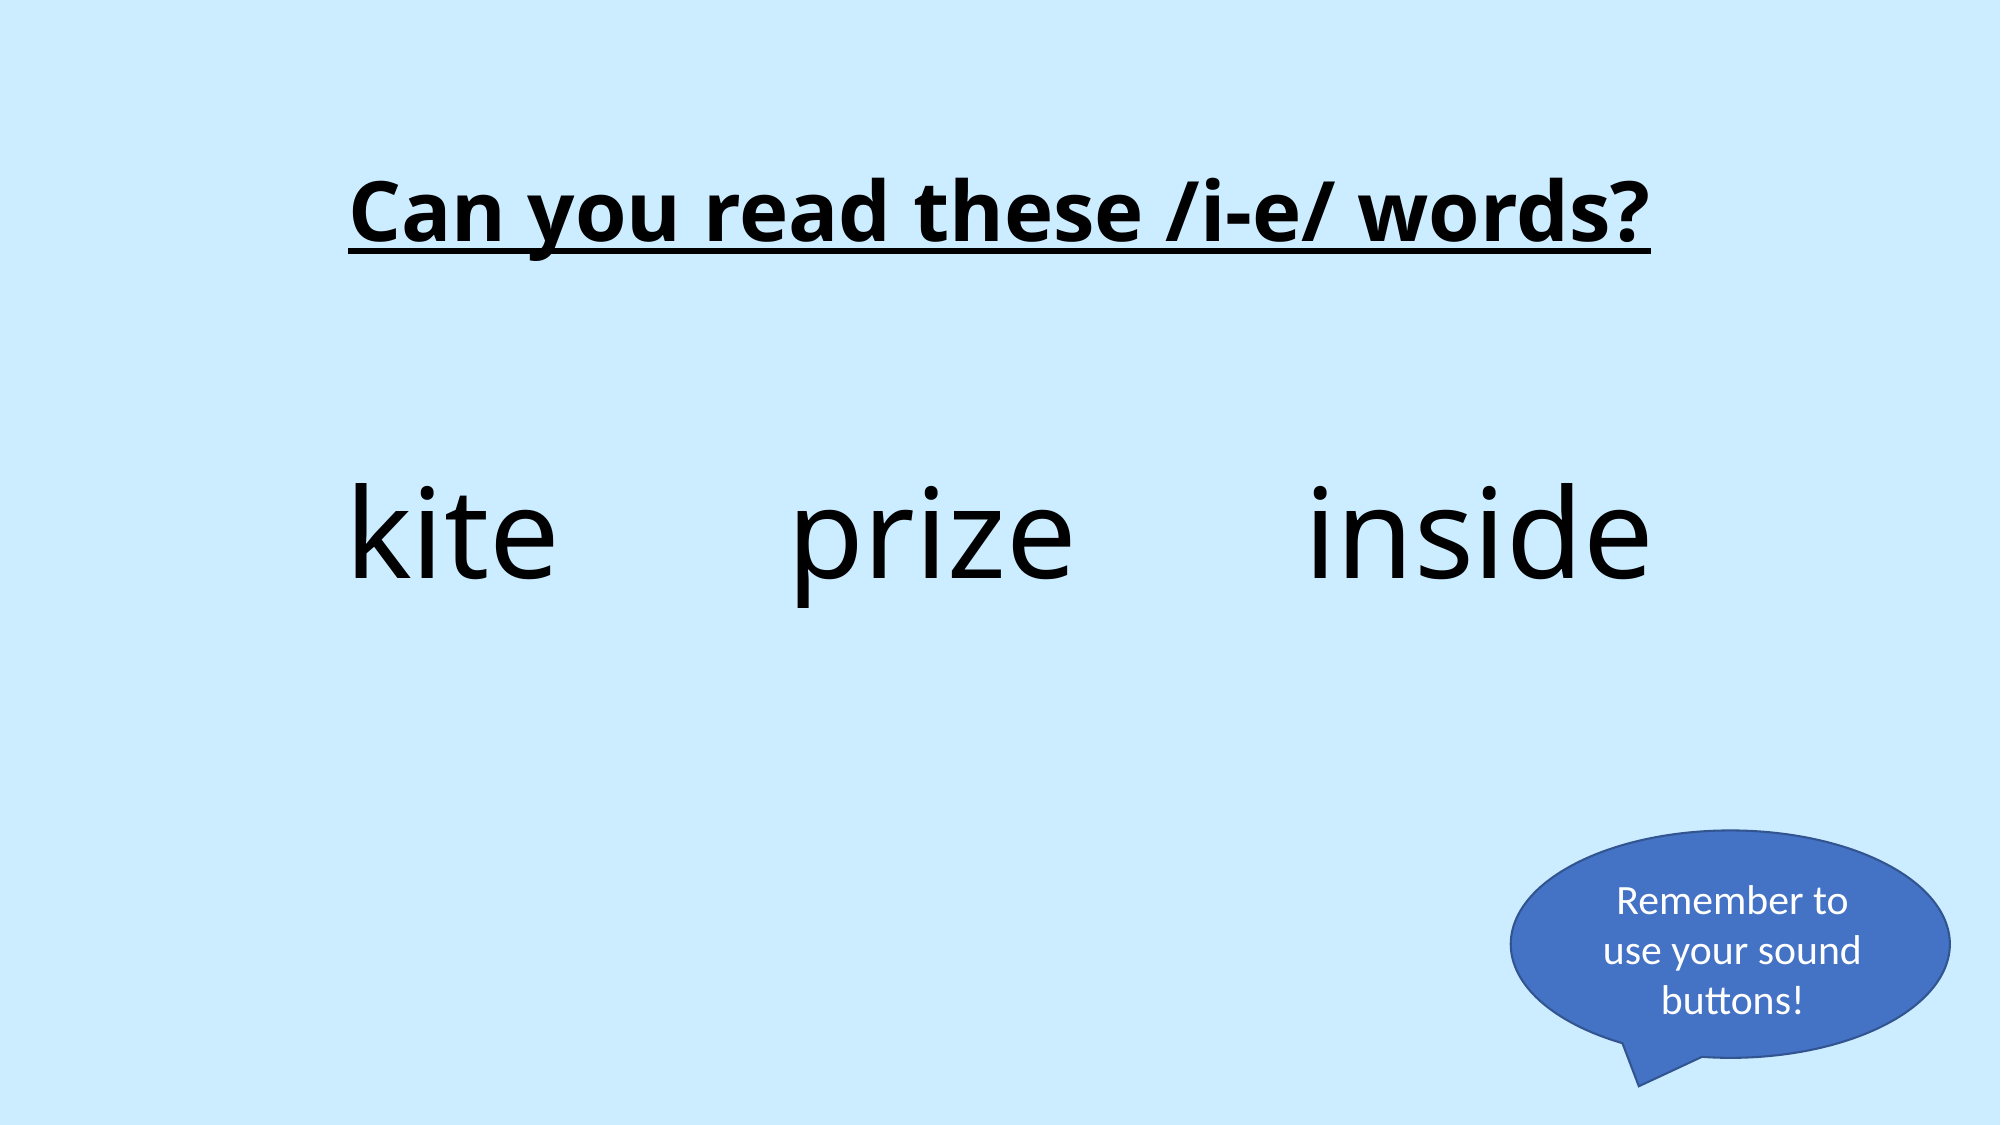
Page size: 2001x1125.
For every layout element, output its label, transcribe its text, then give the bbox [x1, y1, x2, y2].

text_box Can you read these /i-e/ words? kite prize inside [17, 151, 1983, 611]
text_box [1510, 830, 1950, 1058]
